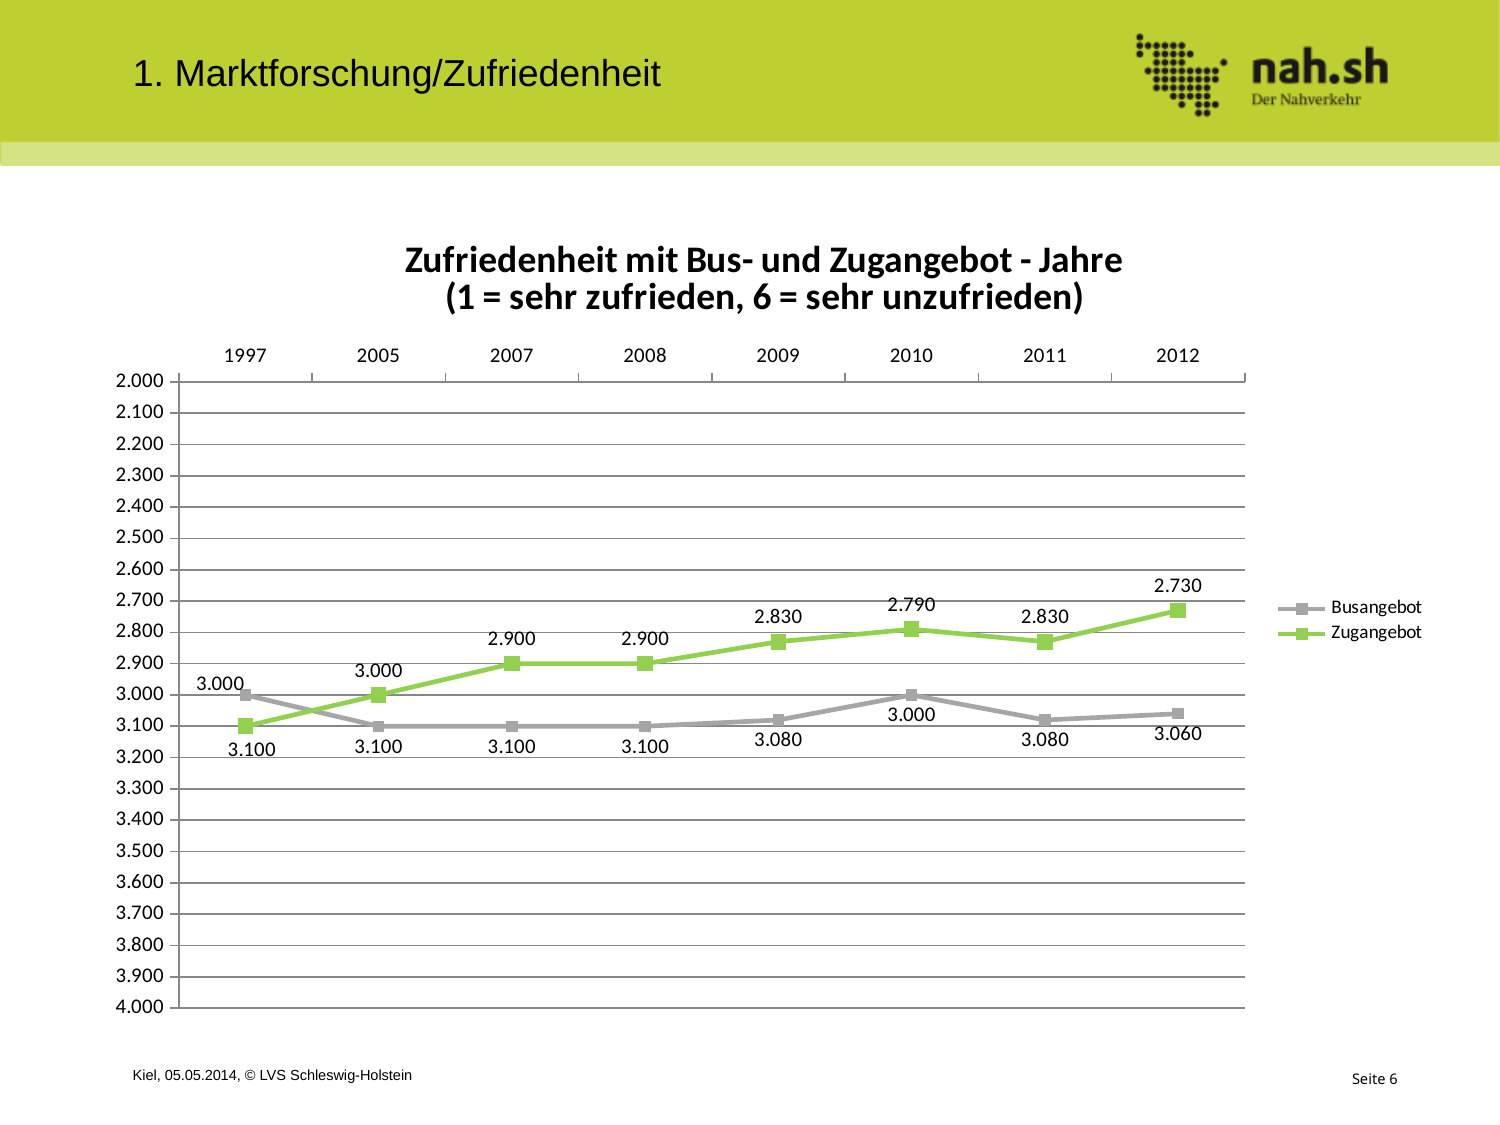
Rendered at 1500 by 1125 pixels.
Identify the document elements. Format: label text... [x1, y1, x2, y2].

picture [0, 0, 1500, 166]
title 1. Marktforschung/Zufriedenheit [117, 41, 925, 91]
text_box Kiel, 05.05.2014, © LVS Schleswig-Holstein [117, 1058, 691, 1088]
chart [88, 207, 1442, 1036]
